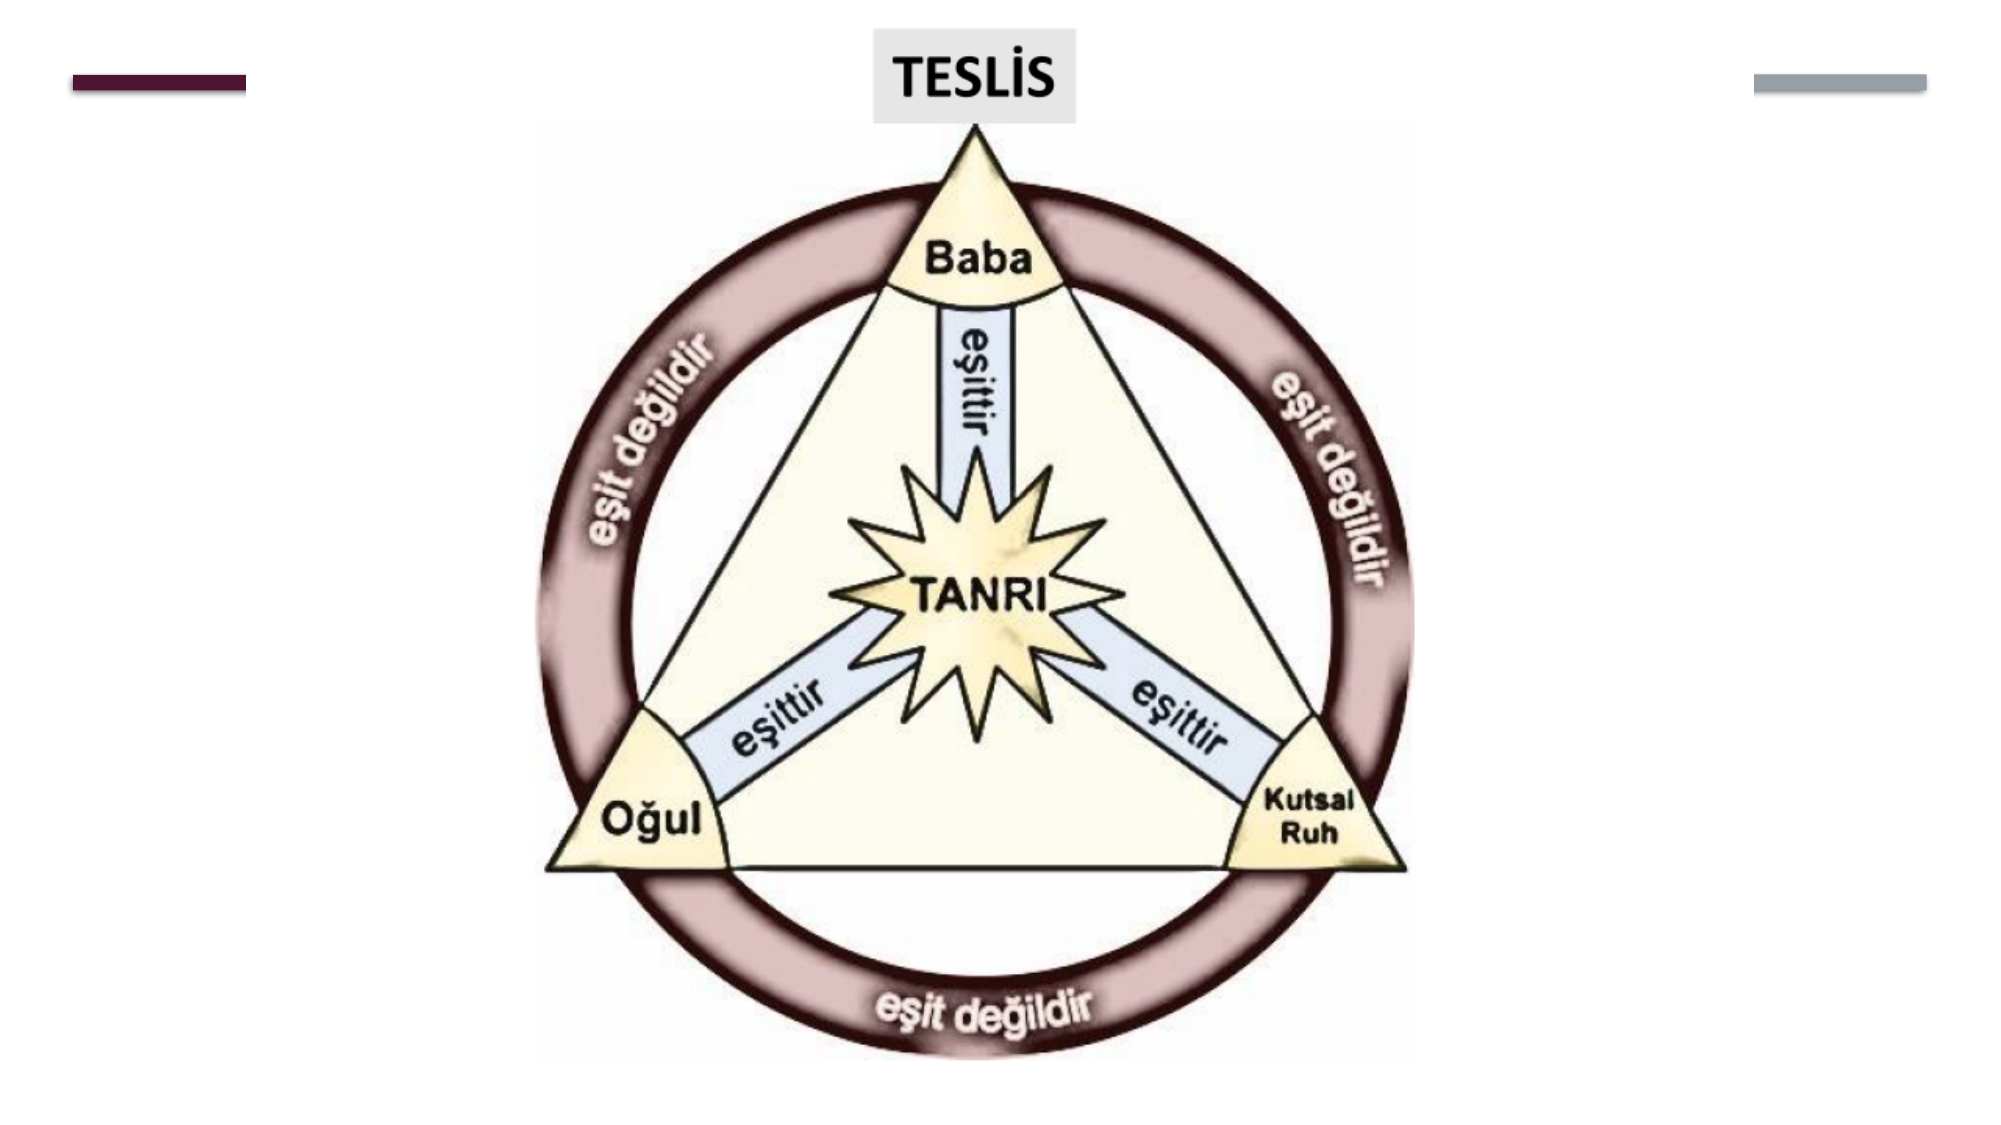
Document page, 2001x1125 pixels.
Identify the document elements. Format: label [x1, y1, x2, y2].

picture [245, 4, 1755, 1121]
